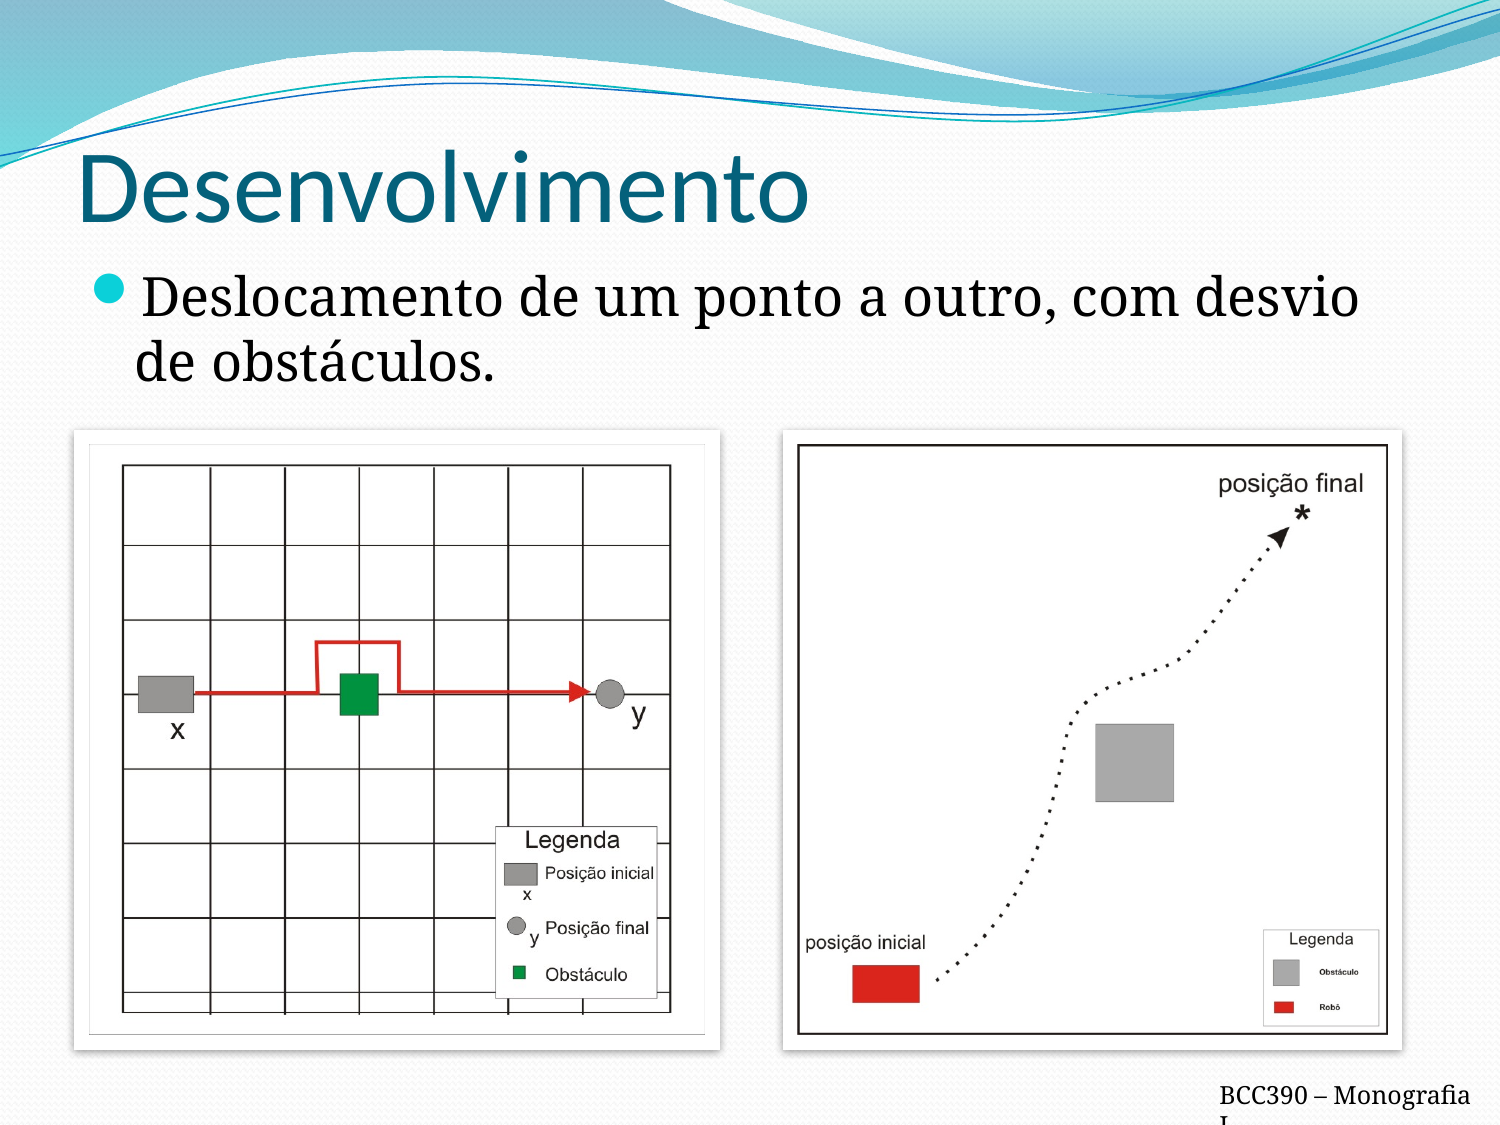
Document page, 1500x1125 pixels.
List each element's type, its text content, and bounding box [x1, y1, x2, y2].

picture [88, 444, 706, 1036]
text_box BCC390 – Monografia I [1204, 1072, 1495, 1125]
picture [796, 444, 1389, 1036]
title Desenvolvimento [76, 56, 1427, 244]
list Deslocamento de um ponto a outro, com desvio de obstáculos. [75, 255, 1425, 1038]
